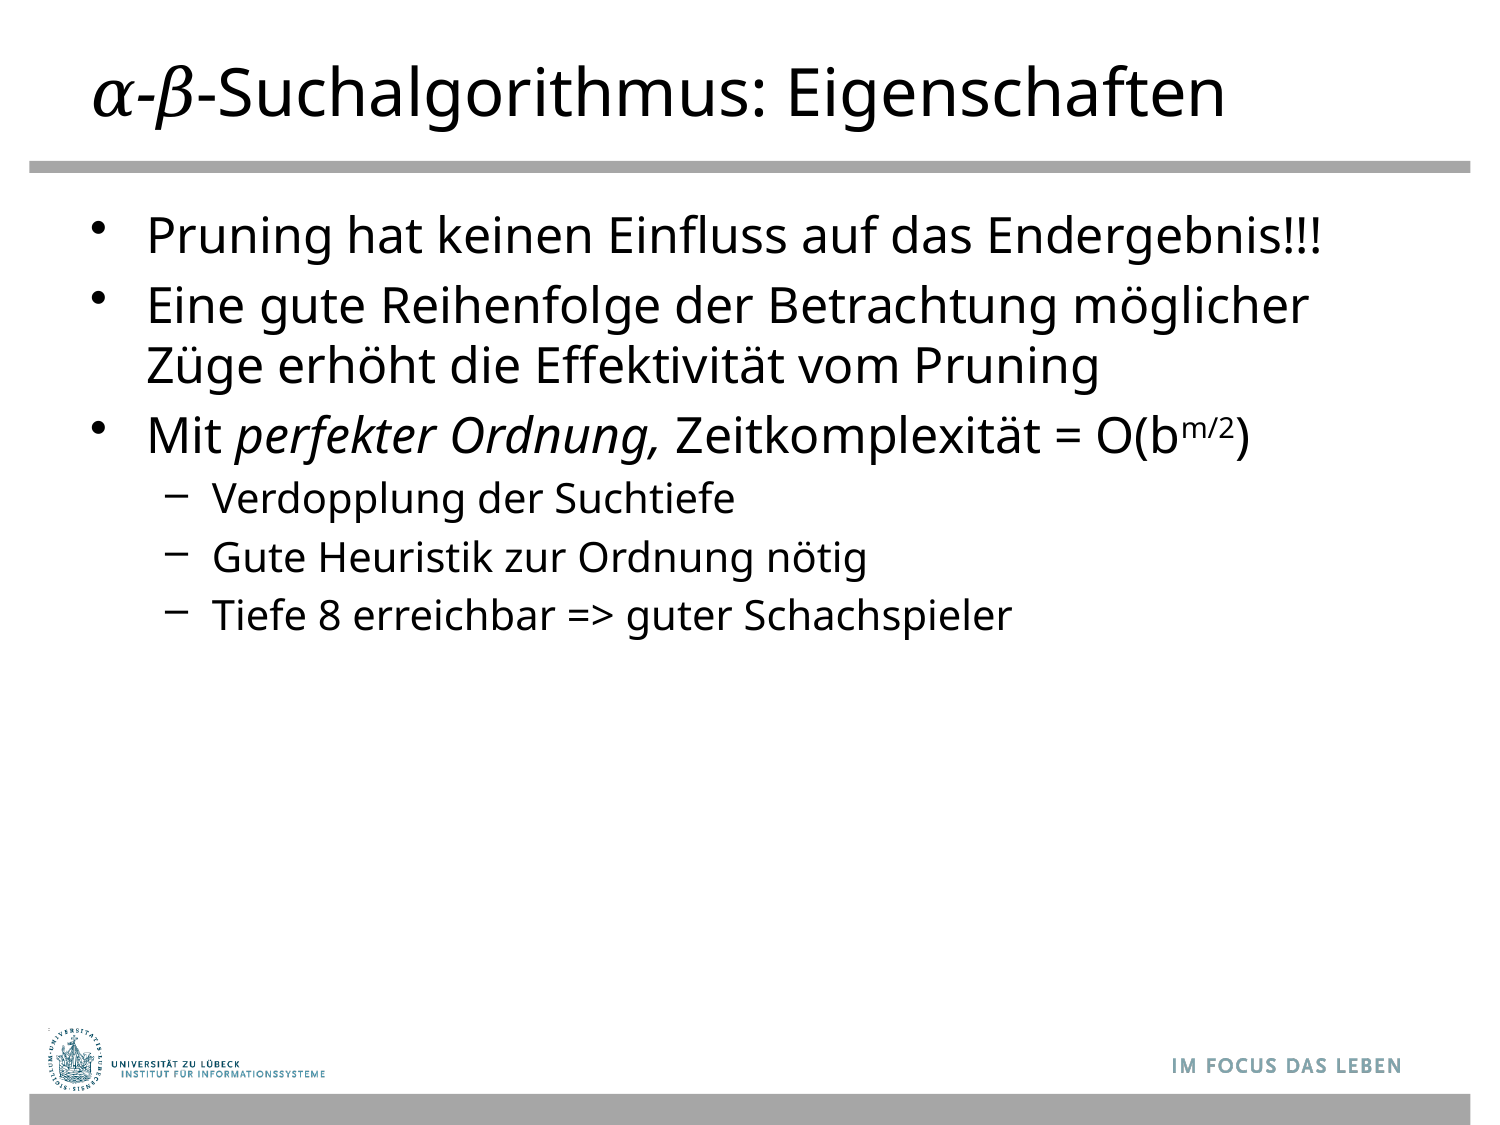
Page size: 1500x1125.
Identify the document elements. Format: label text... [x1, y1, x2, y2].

picture [1173, 1058, 1400, 1073]
list Pruning hat keinen Einfluss auf das Endergebnis!!! Eine gute Reihenfolge der Betrachtung möglicher Züge erhöht die Effektivität vom Pruning Mit perfekter Ordnung, Zeitkomplexität = O(bm/2) Verdopplung der Suchtiefe Gute Heuristik zur Ordnung nötig Tiefe 8 erreichbar => guter Schachspieler [75, 196, 1425, 1012]
title 𝛼-𝛽-Suchalgorithmus: Eigenschaften [76, 42, 1427, 126]
